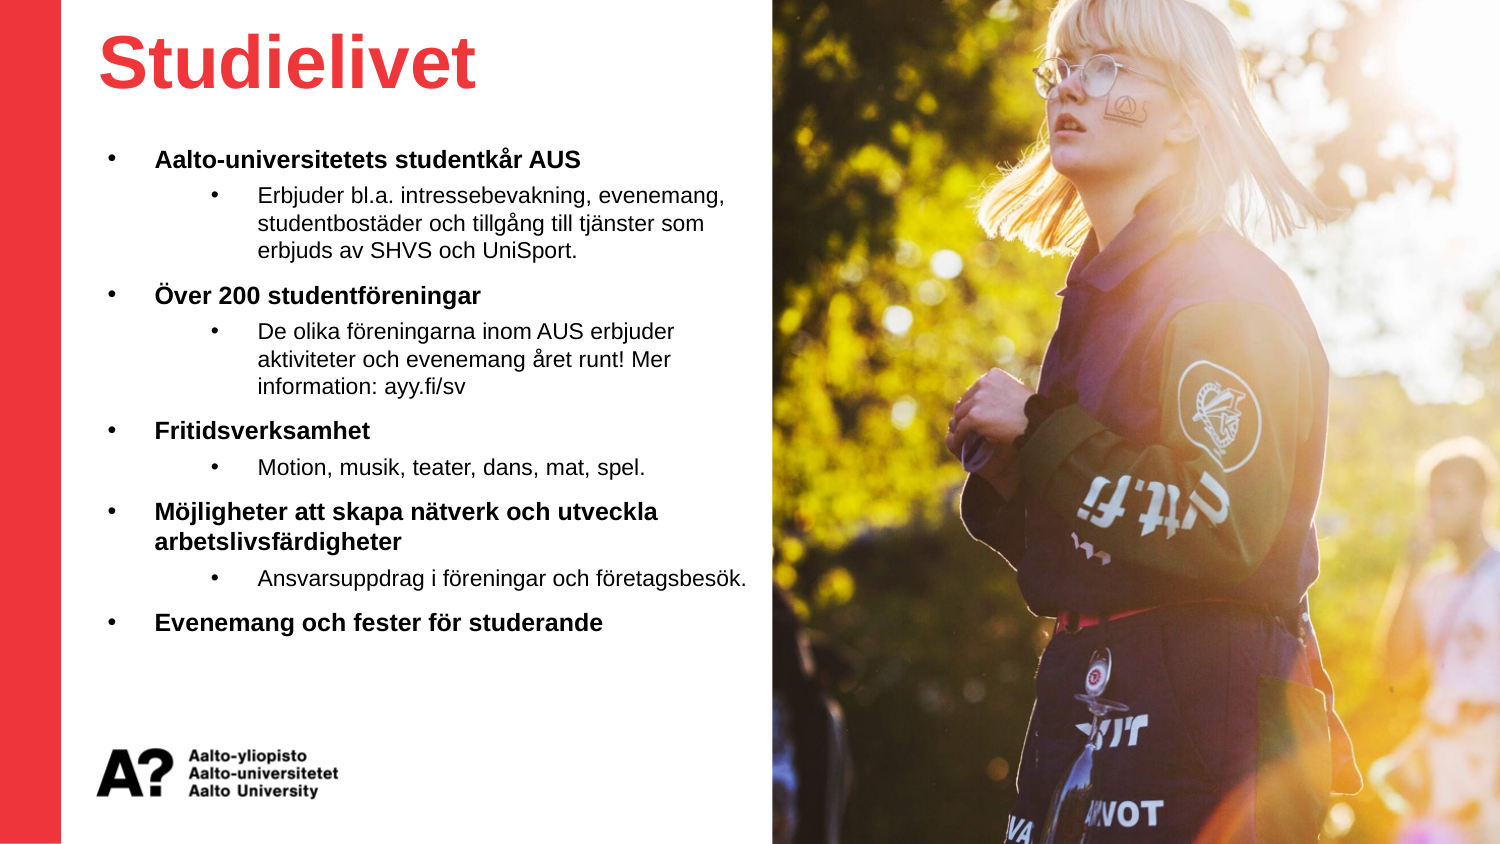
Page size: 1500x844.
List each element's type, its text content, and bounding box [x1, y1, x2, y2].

picture [61, 702, 387, 844]
picture [772, 0, 1500, 844]
list Studielivet [98, 20, 772, 185]
list Aalto-universitetets studentkår AUS Erbjuder bl.a. intressebevakning, evenemang, studentbostäder och tillgång till tjänster som erbjuds av SHVS och UniSport. Över 200 studentföreningar De olika föreningarna inom AUS erbjuder aktiviteter och evenemang året runt! Mer information: ayy.fi/sv Fritidsverksamhet Motion, musik, teater, dans, mat, spel. Möjligheter att skapa nätverk och utveckla arbetslivsfärdigheter Ansvarsuppdrag i föreningar och företagsbesök. Evenemang och fester för studerande [107, 185, 761, 769]
